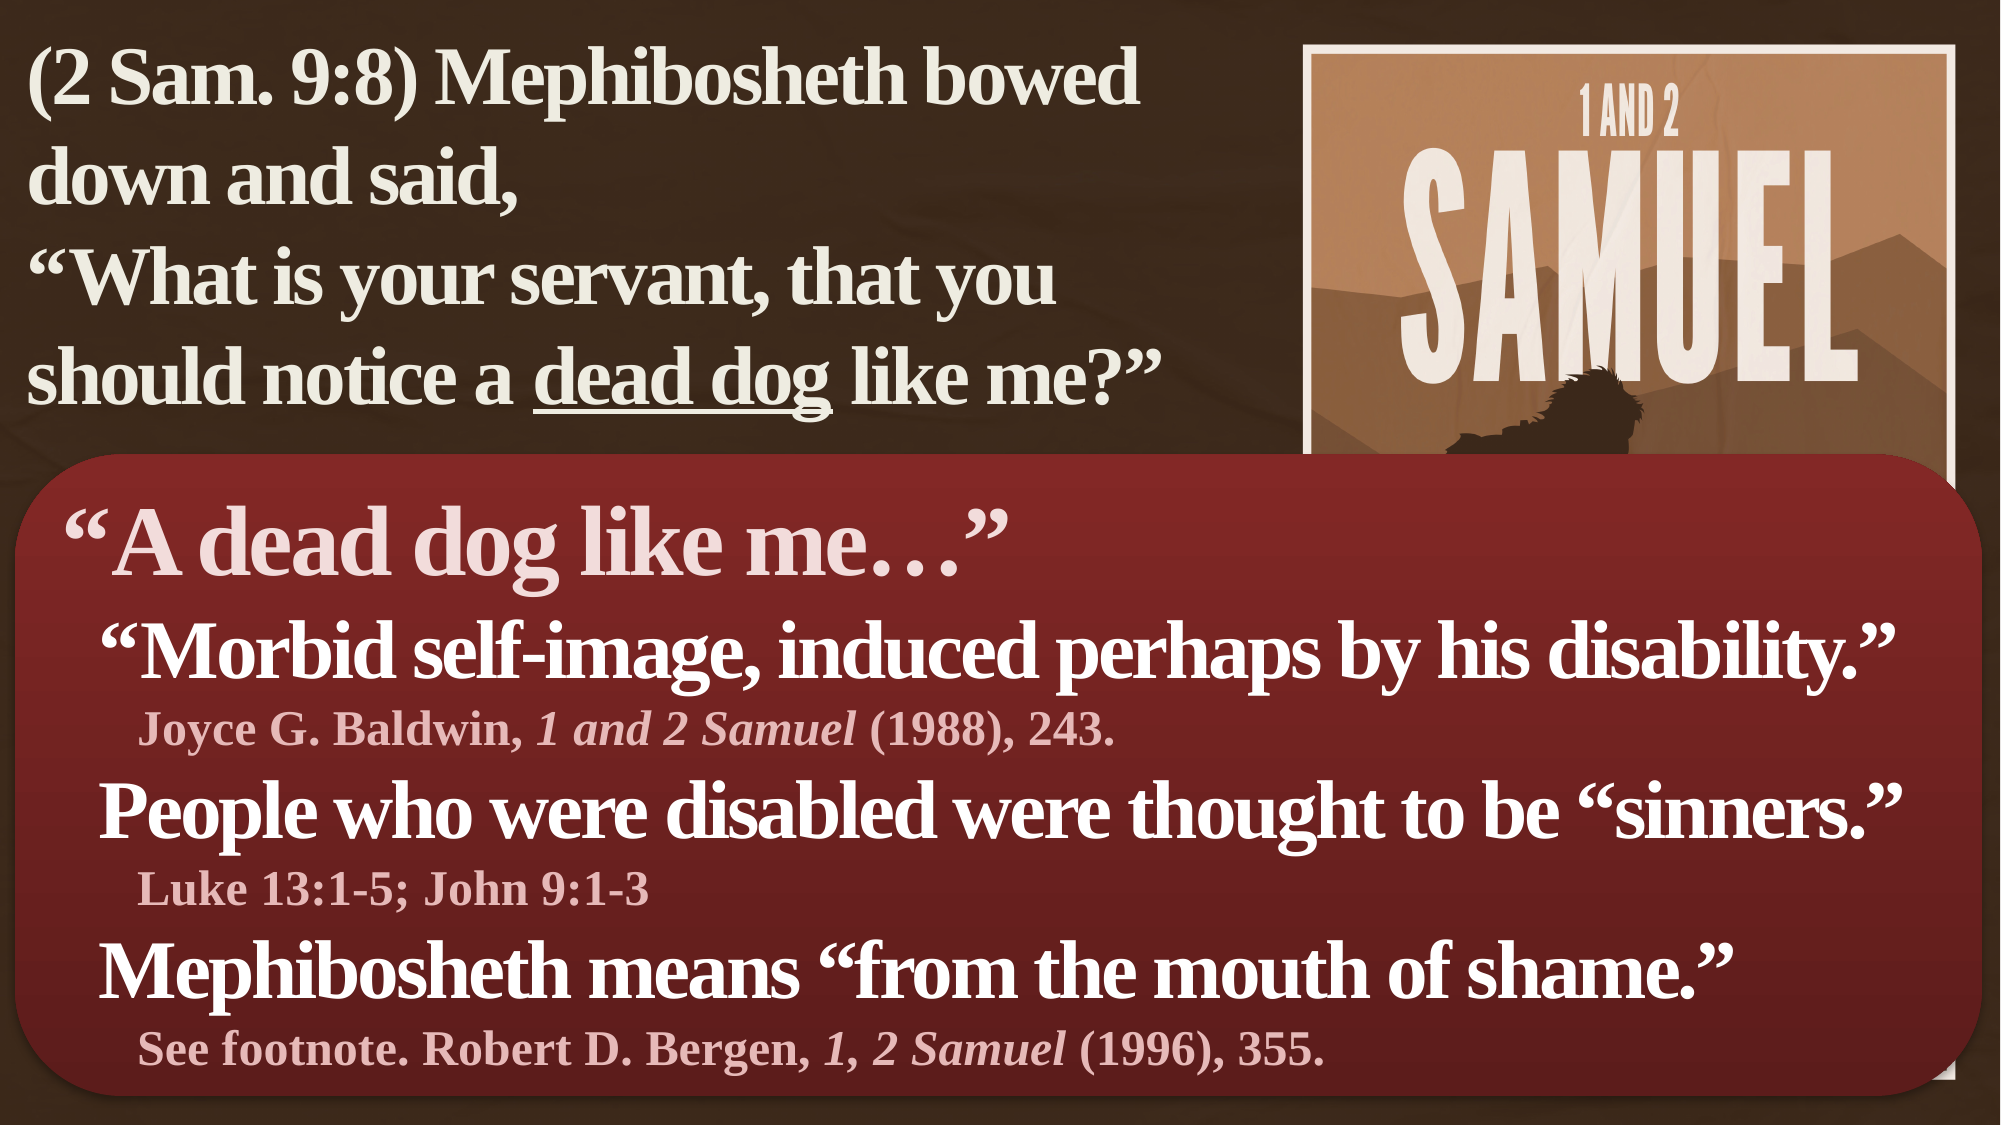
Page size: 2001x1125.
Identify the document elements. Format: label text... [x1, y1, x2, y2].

picture [0, 0, 2001, 1125]
text_box (2 Sam. 9:8) Mephibosheth bowed down and said, “What is your servant, that you should notice a dead dog like me?” [11, 13, 1289, 429]
text_box “A dead dog like me…” “Morbid self-image, induced perhaps by his disability.” Joyce G. Baldwin, 1 and 2 Samuel (1988), 243. People who were disabled were thought to be “sinners.” Luke 13:1-5; John 9:1-3 Mephibosheth means “from the mouth of shame.” See footnote. Robert D. Bergen, 1, 2 Samuel (1996), 355. [12, 452, 1985, 1099]
